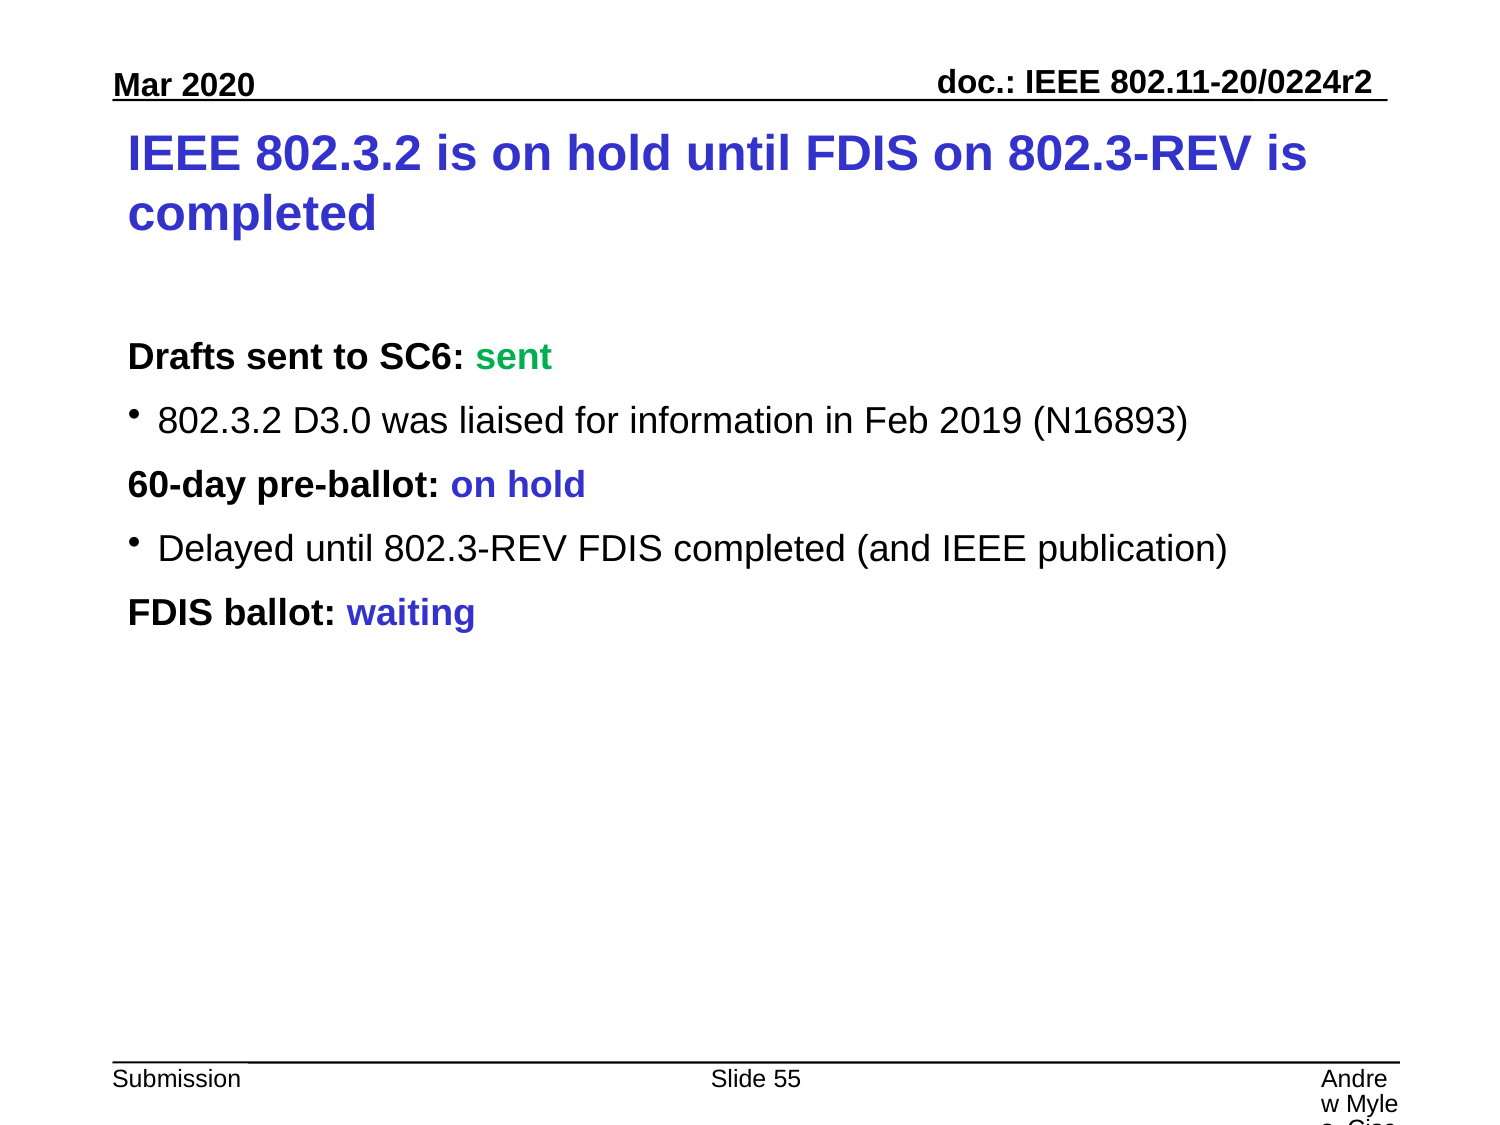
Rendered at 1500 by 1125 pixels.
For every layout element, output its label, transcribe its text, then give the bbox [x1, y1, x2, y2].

footer Andrew Myles, Cisco [1320, 1061, 1402, 1093]
slide_number Slide 55 [709, 1061, 803, 1093]
list Drafts sent to SC6: sent 802.3.2 D3.0 was liaised for information in Feb 2019 (N16893) 60-day pre-ballot: on hold Delayed until 802.3-REV FDIS completed (and IEEE publication) FDIS ballot: waiting [112, 324, 1388, 1000]
title IEEE 802.3.2 is on hold until FDIS on 802.3-REV is completed [112, 112, 1388, 288]
